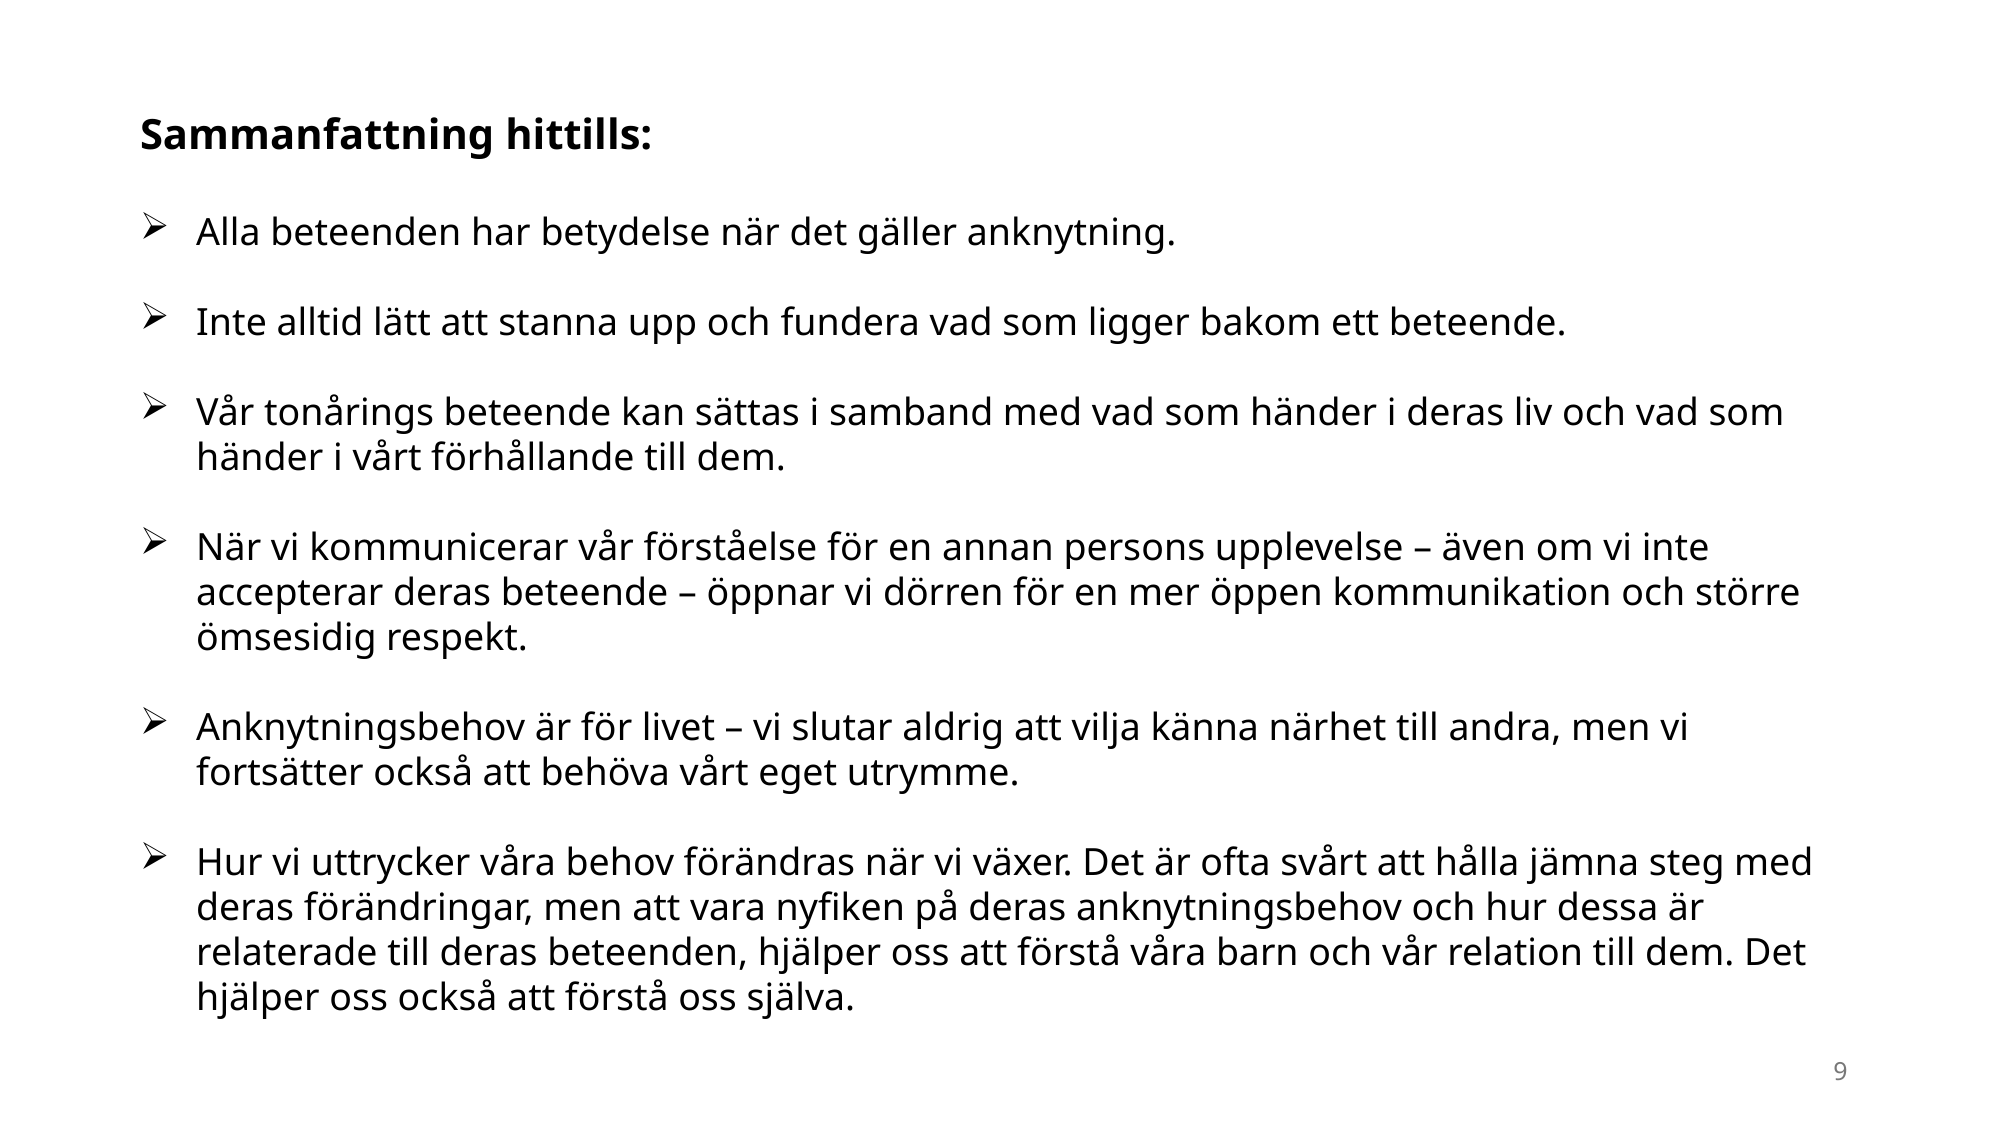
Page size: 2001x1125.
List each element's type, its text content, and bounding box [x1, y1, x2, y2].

slide_number 9 [1412, 1042, 1863, 1103]
text_box Sammanfattning hittills: Alla beteenden har betydelse när det gäller anknytning. Inte alltid lätt att stanna upp och fundera vad som ligger bakom ett beteende. Vår tonårings beteende kan sättas i samband med vad som händer i deras liv och vad som händer i vårt förhållande till dem. När vi kommunicerar vår förståelse för en annan persons upplevelse – även om vi inte accepterar deras beteende – öppnar vi dörren för en mer öppen kommunikation och större ömsesidig respekt. Anknytningsbehov är för livet – vi slutar aldrig att vilja känna närhet till andra, men vi fortsätter också att behöva vårt eget utrymme. Hur vi uttrycker våra behov förändras när vi växer. Det är ofta svårt att hålla jämna steg med deras förändringar, men att vara nyfiken på deras anknytningsbehov och hur dessa är relaterade till deras beteenden, hjälper oss att förstå våra barn och vår relation till dem. Det hjälper oss också att förstå oss själva. [125, 100, 1840, 1026]
